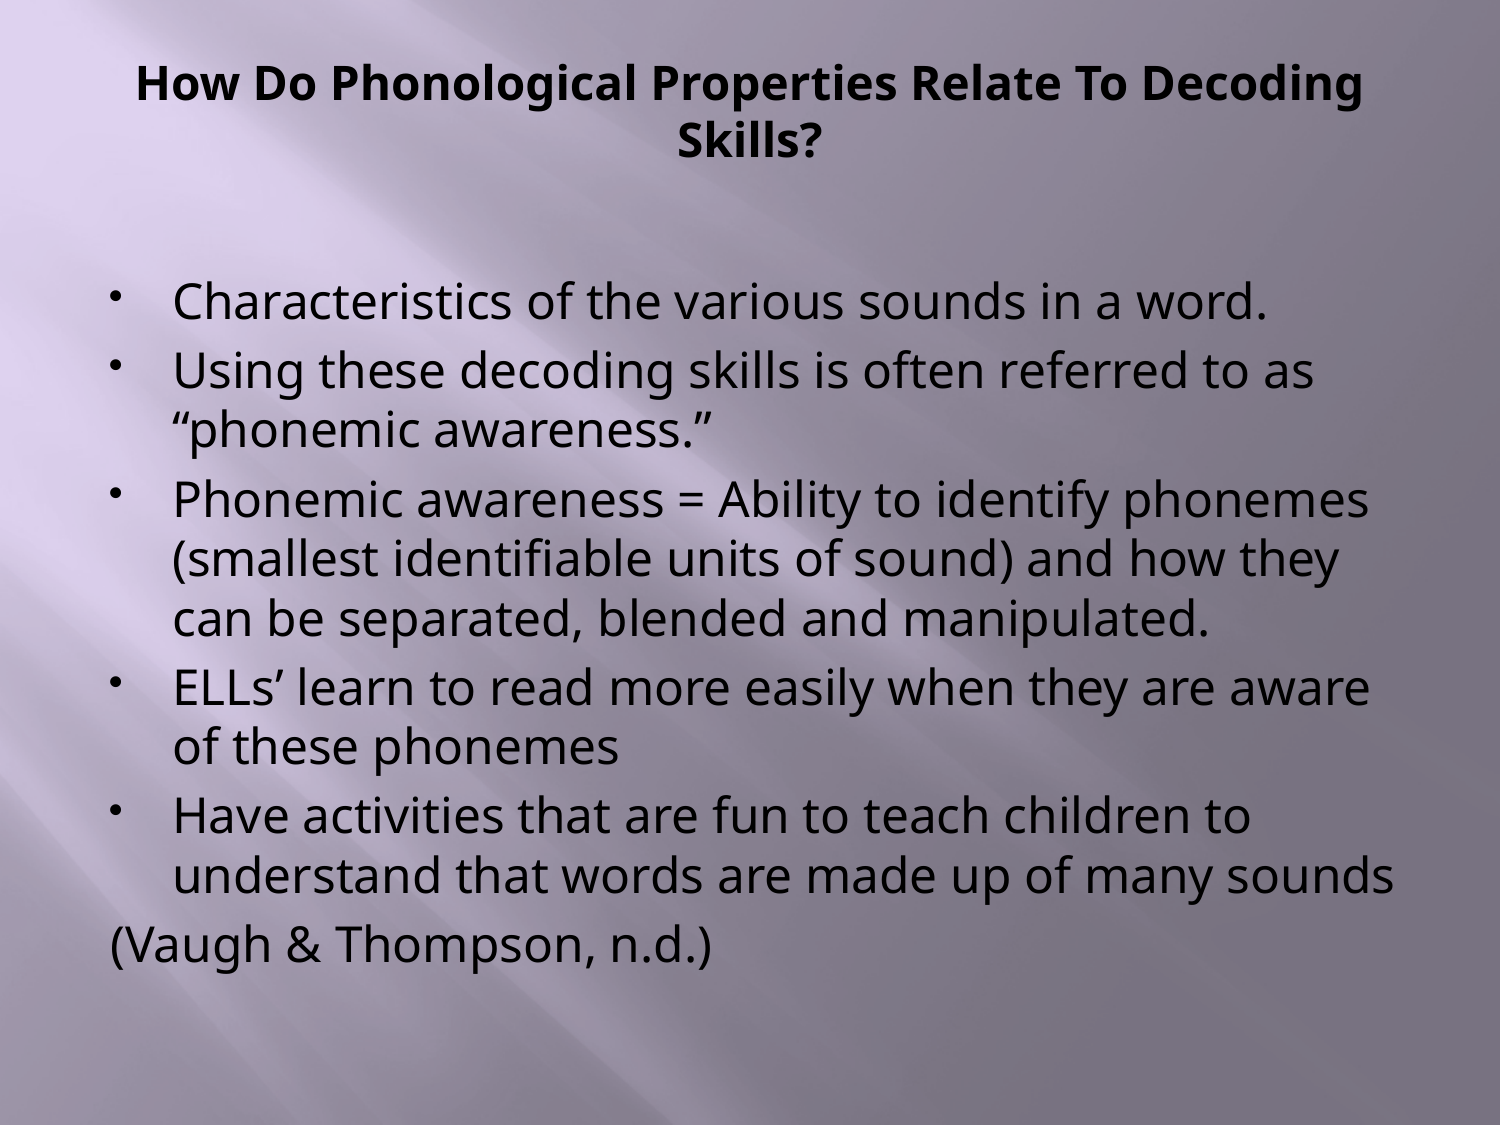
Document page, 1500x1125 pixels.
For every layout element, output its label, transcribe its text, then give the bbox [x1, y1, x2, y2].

title How Do Phonological Properties Relate To Decoding Skills? [75, 45, 1425, 233]
list Characteristics of the various sounds in a word. Using these decoding skills is often referred to as “phonemic awareness.” Phonemic awareness = Ability to identify phonemes (smallest identifiable units of sound) and how they can be separated, blended and manipulated. ELLs’ learn to read more easily when they are aware of these phonemes Have activities that are fun to teach children to understand that words are made up of many sounds (Vaugh & Thompson, n.d.) [75, 262, 1425, 1035]
